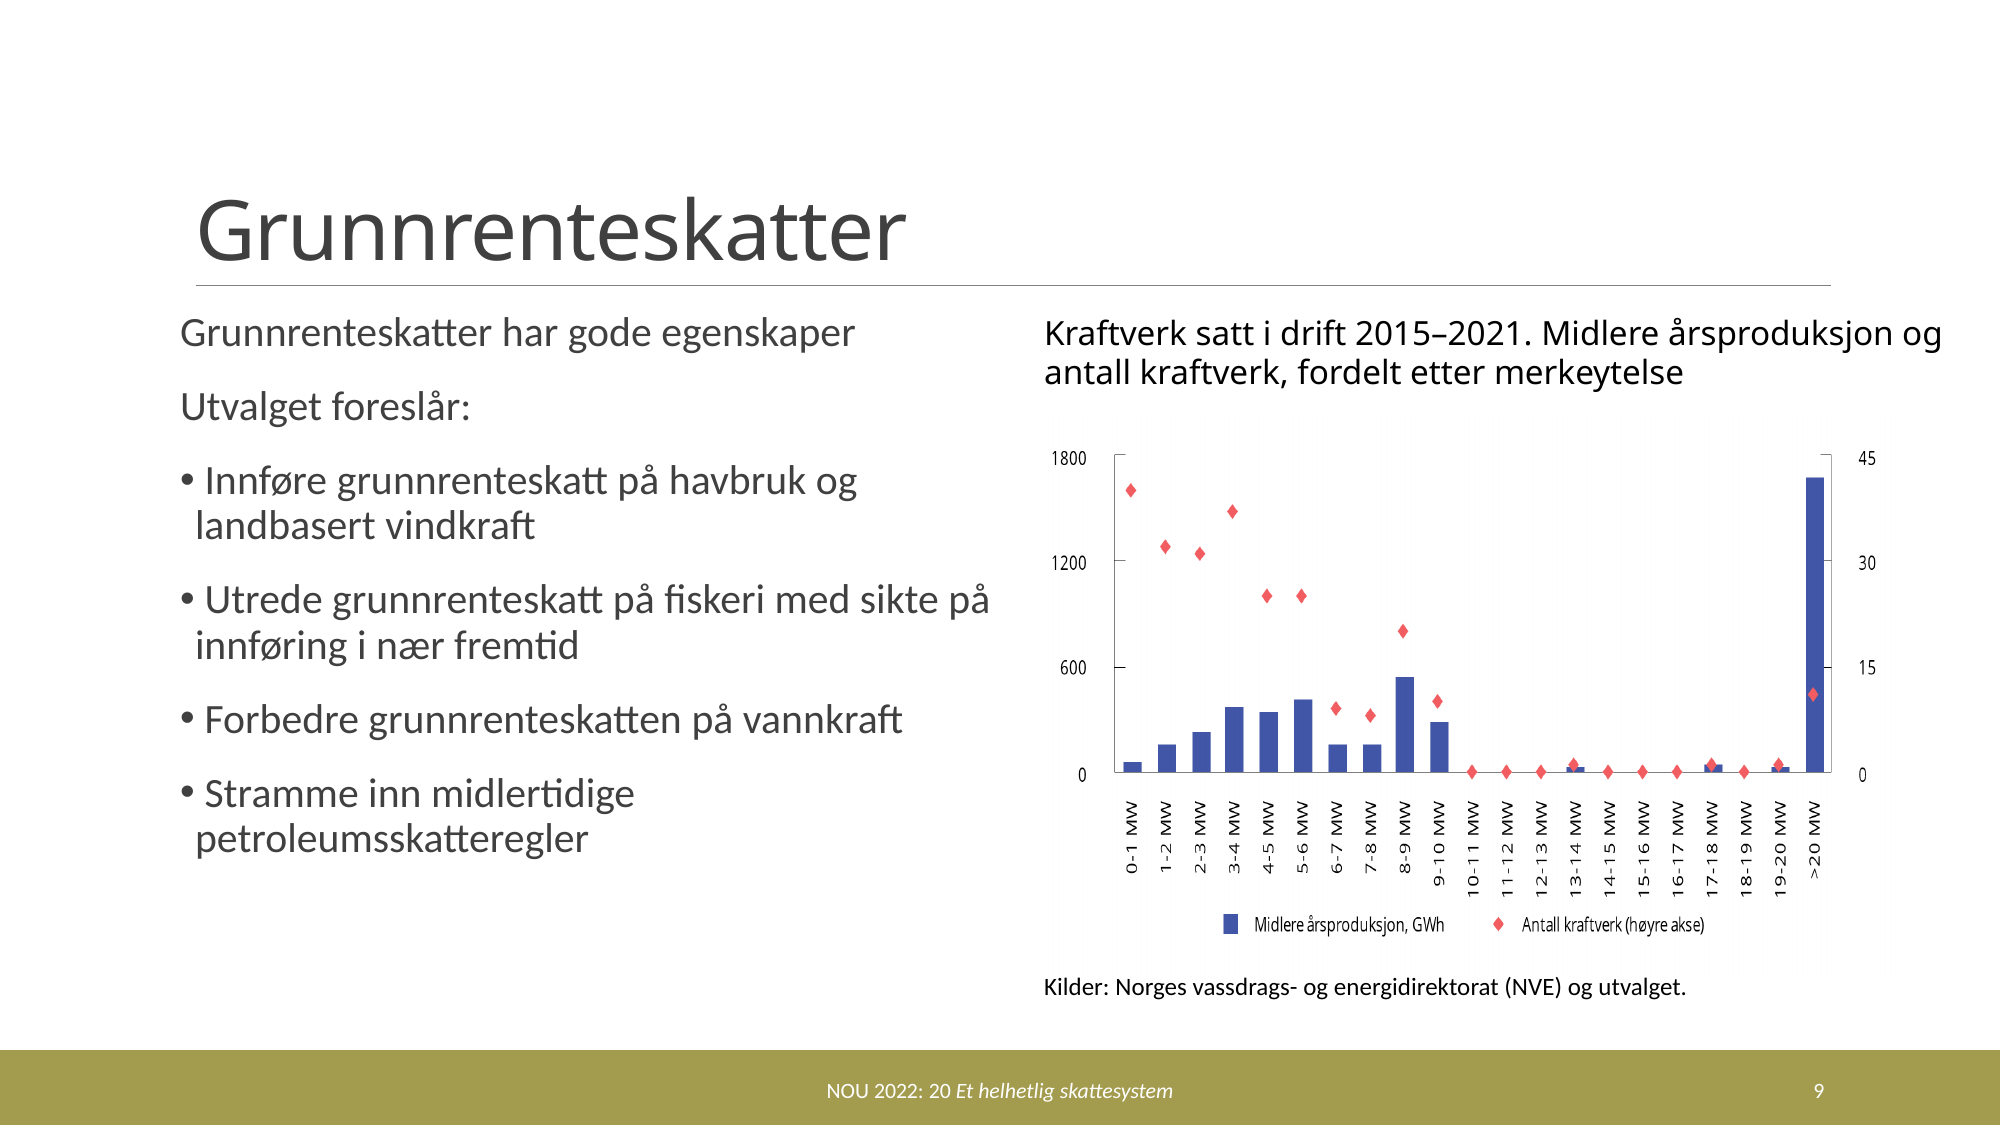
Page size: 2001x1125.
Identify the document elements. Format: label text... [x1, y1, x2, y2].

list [1028, 415, 1900, 982]
slide_number 9 [1624, 1059, 1840, 1120]
list Grunnrenteskatter har gode egenskaper Utvalget foreslår: Innføre grunnrenteskatt på havbruk og landbasert vindkraft Utrede grunnrenteskatt på fiskeri med sikte på innføring i nær fremtid Forbedre grunnrenteskatten på vannkraft Stramme inn midlertidige petroleumsskatteregler [180, 302, 1030, 963]
text_box Kraftverk satt i drift 2015–2021. Midlere årsproduksjon og antall kraftverk, fordelt etter merkeytelse [1029, 304, 2000, 399]
text_box Kilder: Norges vassdrags- og energidirektorat (NVE) og utvalget. [1029, 962, 1972, 1008]
footer NOU 2022: 20 Et helhetlig skattesystem [604, 1059, 1396, 1120]
title Grunnrenteskatter [180, 47, 1830, 285]
